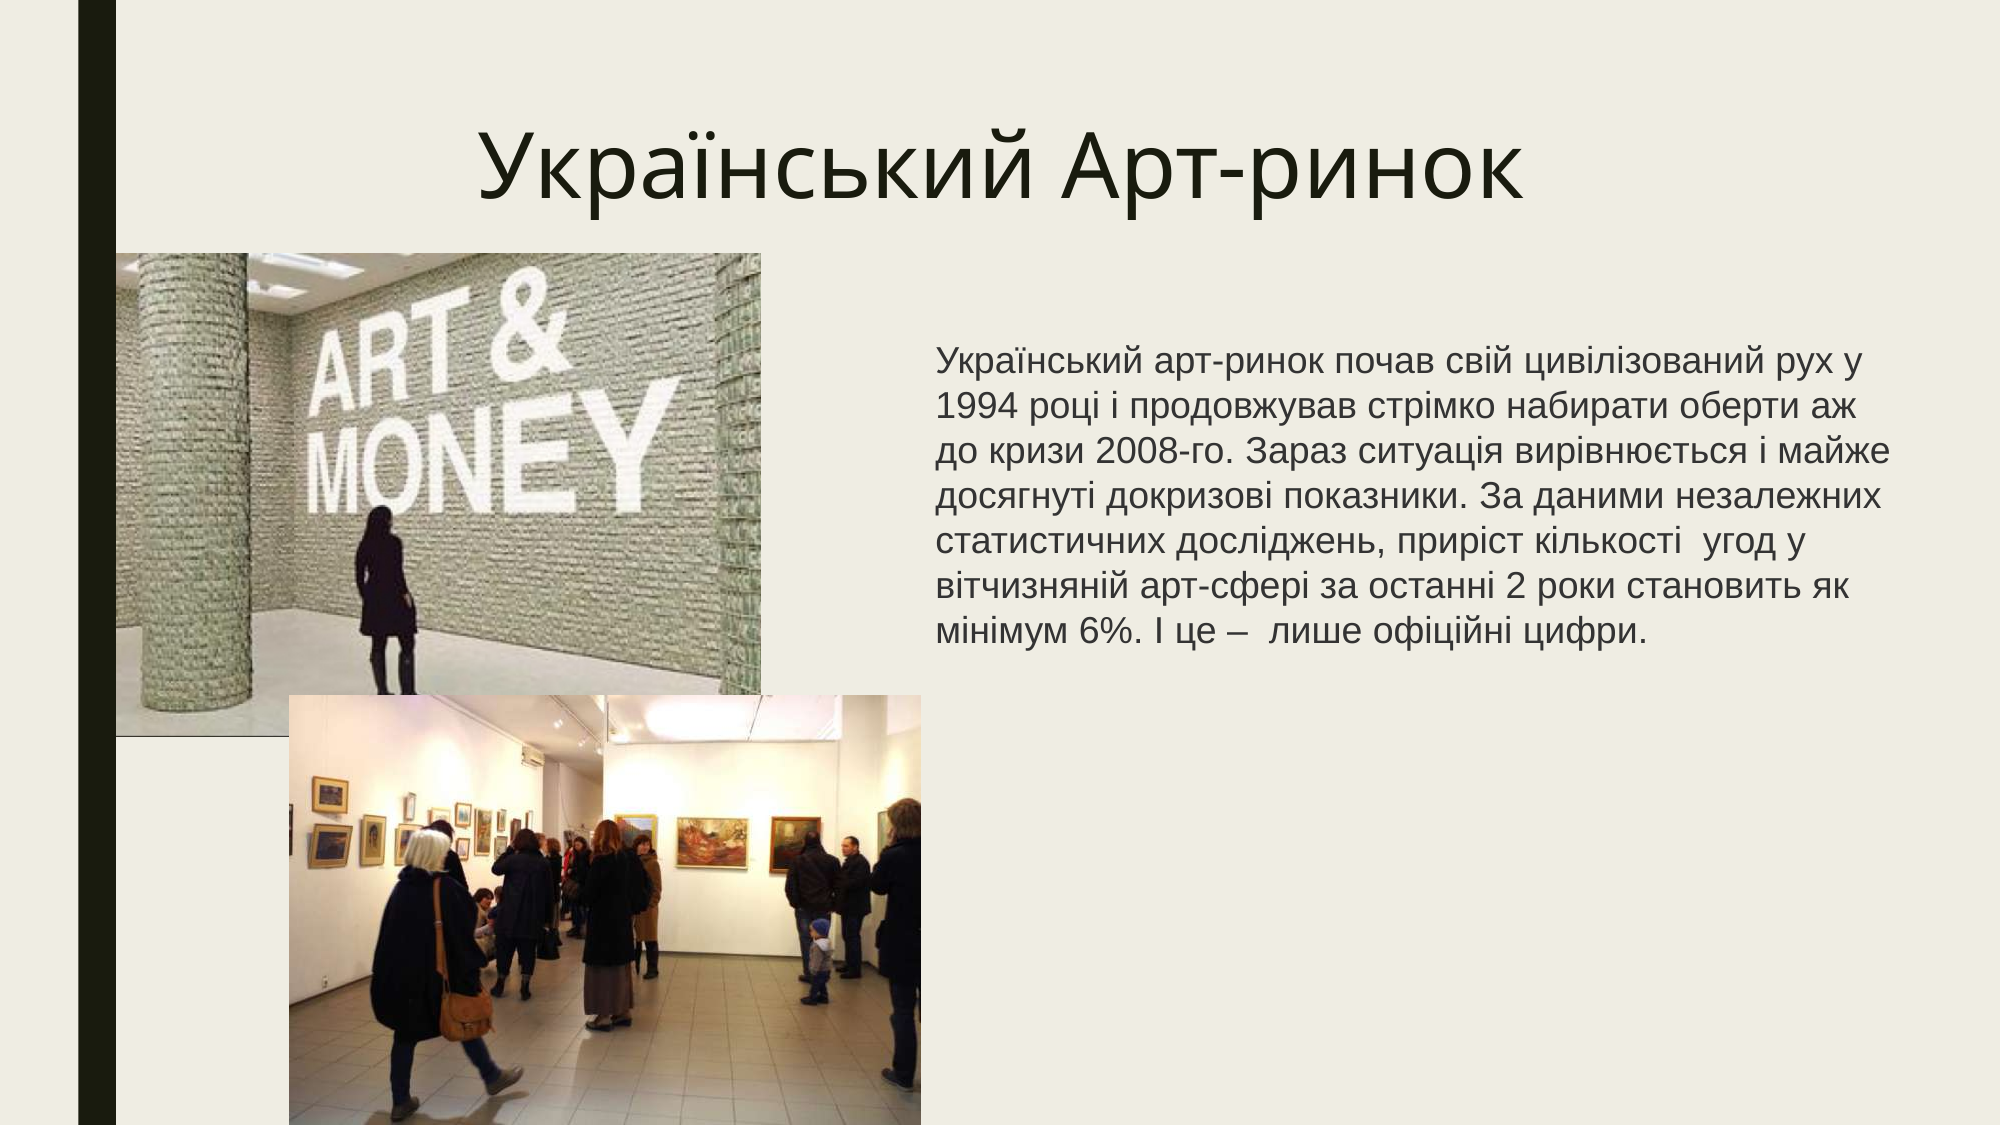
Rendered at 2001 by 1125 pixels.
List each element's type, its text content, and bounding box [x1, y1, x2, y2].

picture [289, 695, 921, 1125]
title Український Арт-ринок [225, 112, 1800, 357]
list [116, 253, 761, 737]
text_box Український арт-ринок почав свій цивілізований рух у 1994 році і продовжував стрімко набирати оберти аж до кризи 2008-го. Зараз ситуація вирівнюється і майже досягнуті докризові показники. За даними незалежних статистичних досліджень, приріст кількості угод у вітчизняній арт-сфері за останні 2 роки становить як мінімум 6%. І це – лише офіційні цифри. [920, 328, 1921, 659]
